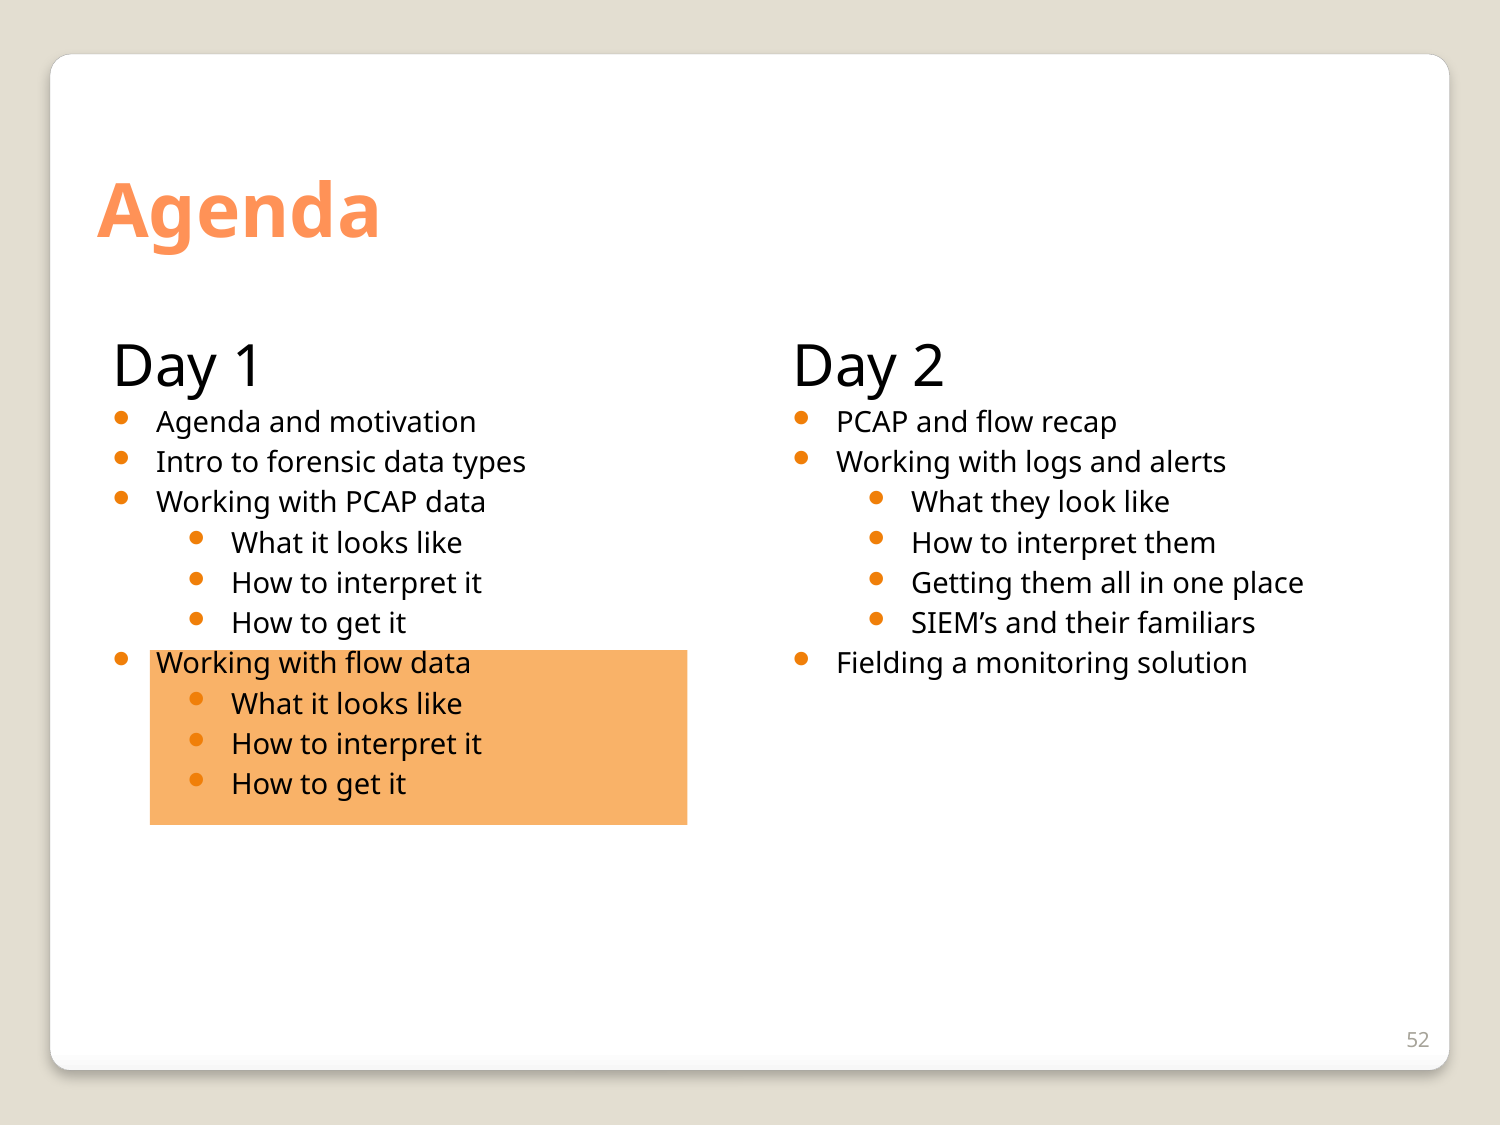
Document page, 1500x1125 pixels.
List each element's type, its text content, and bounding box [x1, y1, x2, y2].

text_box Day 1 Agenda and motivation Intro to forensic data types Working with PCAP data What it looks like How to interpret it How to get it Working with flow data What it looks like How to interpret it How to get it [82, 312, 738, 1000]
title Agenda [82, 87, 1425, 260]
text_box Day 2 PCAP and flow recap Working with logs and alerts What they look like How to interpret them Getting them all in one place SIEM’s and their familiars Fielding a monitoring solution [762, 312, 1418, 1000]
slide_number 52 [1369, 1002, 1445, 1063]
